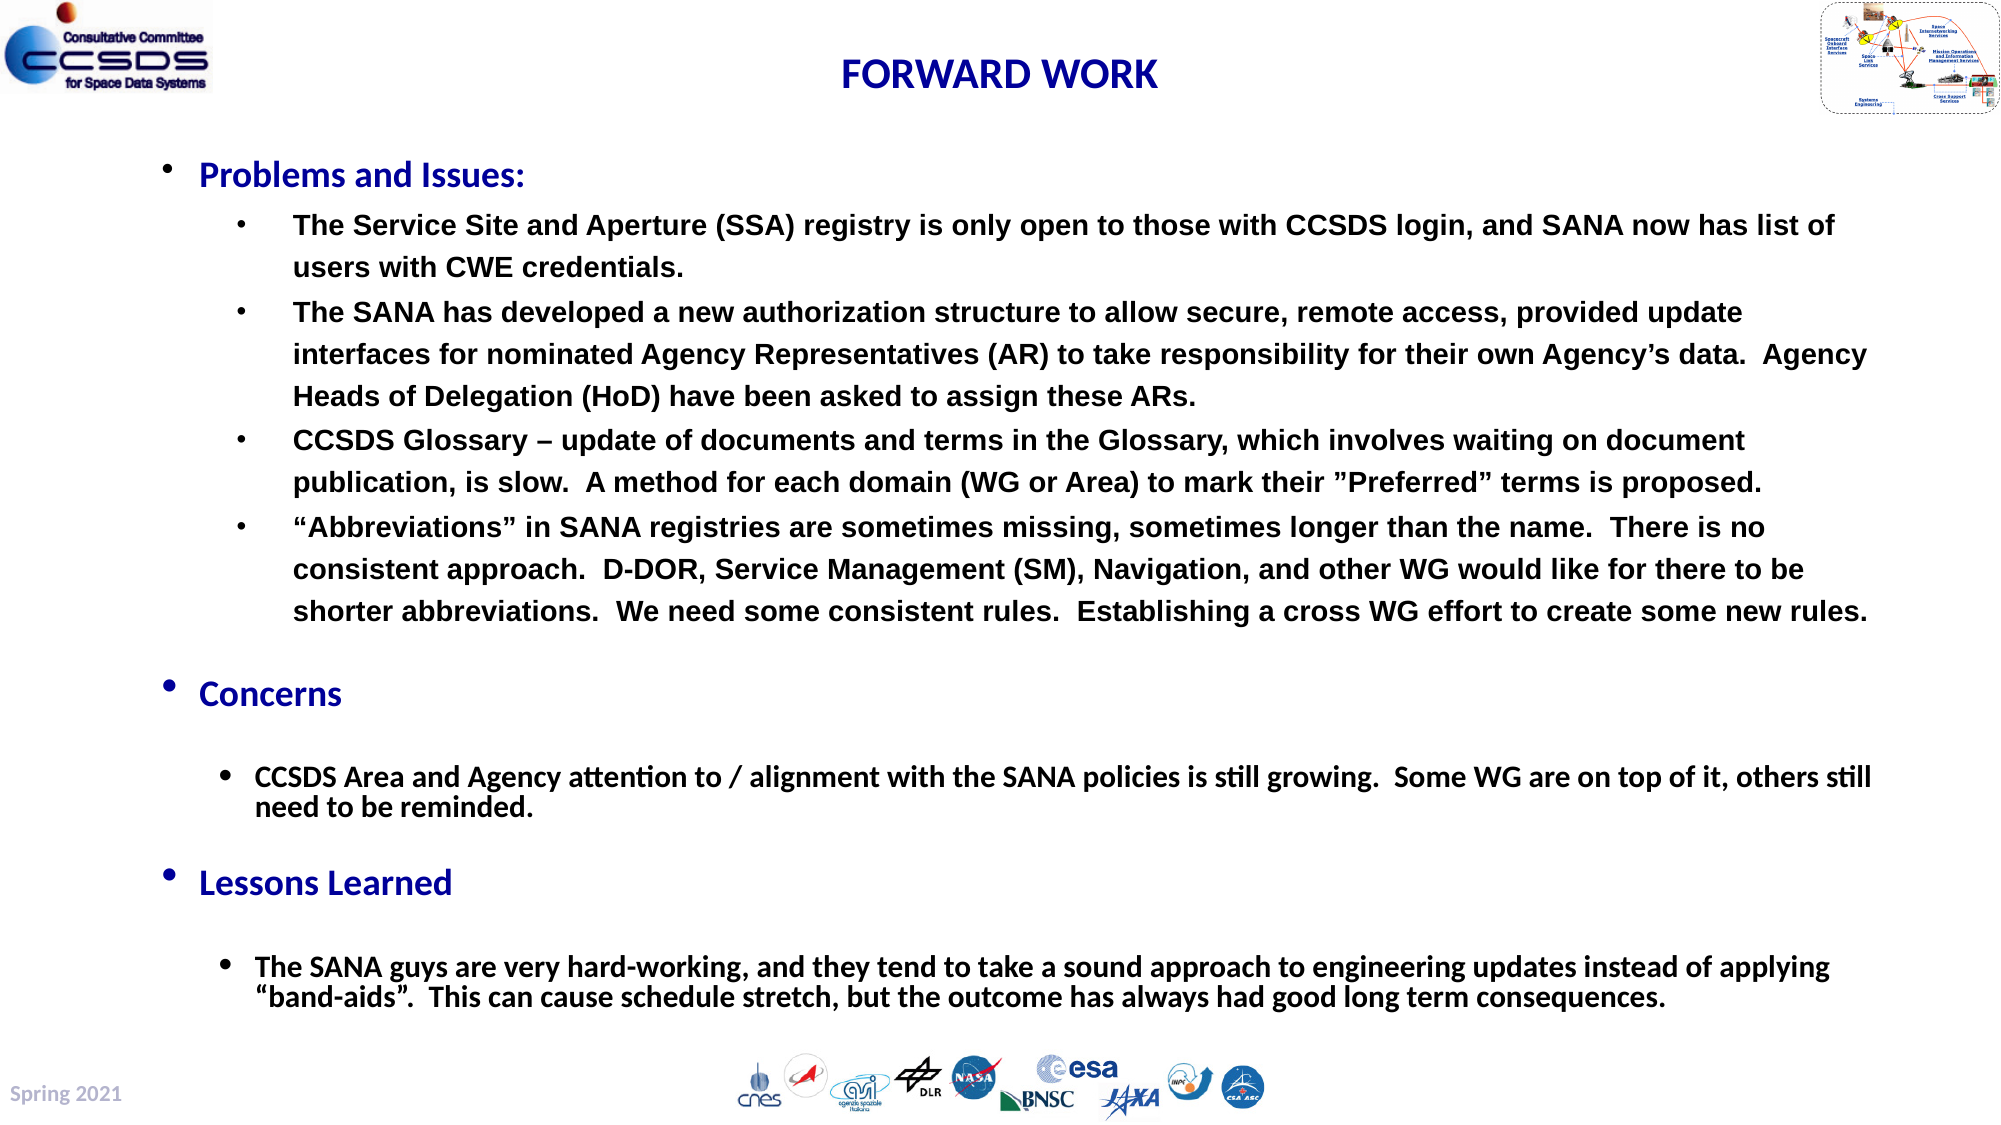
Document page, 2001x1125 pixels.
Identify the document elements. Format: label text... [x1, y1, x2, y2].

picture [0, 0, 213, 94]
list Problems and Issues: The Service Site and Aperture (SSA) registry is only open to those with CCSDS login, and SANA now has list of users with CWE credentials. The SANA has developed a new authorization structure to allow secure, remote access, provided update interfaces for nominated Agency Representatives (AR) to take responsibility for their own Agency’s data. Agency Heads of Delegation (HoD) have been asked to assign these ARs. CCSDS Glossary – update of documents and terms in the Glossary, which involves waiting on document publication, is slow. A method for each domain (WG or Area) to mark their ”Preferred” terms is proposed. “Abbreviations” in SANA registries are sometimes missing, sometimes longer than the name. There is no consistent approach. D-DOR, Service Management (SM), Navigation, and other WG would like for there to be shorter abbreviations. We need some consistent rules. Establishing a cross WG effort to create some new rules. Concerns CCSDS Area and Agency attention to / alignment with the SANA policies is still growing. Some WG are on top of it, others still need to be reminded. Lessons Learned The SANA guys are very hard-working, and they tend to take a sound approach to engineering updates instead of applying “band-aids”. This can cause schedule stretch, but the outcome has always had good long term consequences. [146, 134, 1900, 898]
title FORWARD WORK [99, 45, 1900, 233]
slide_number Spring 2021 [0, 1062, 450, 1123]
picture [1819, 1, 2000, 115]
picture [735, 1049, 1265, 1125]
